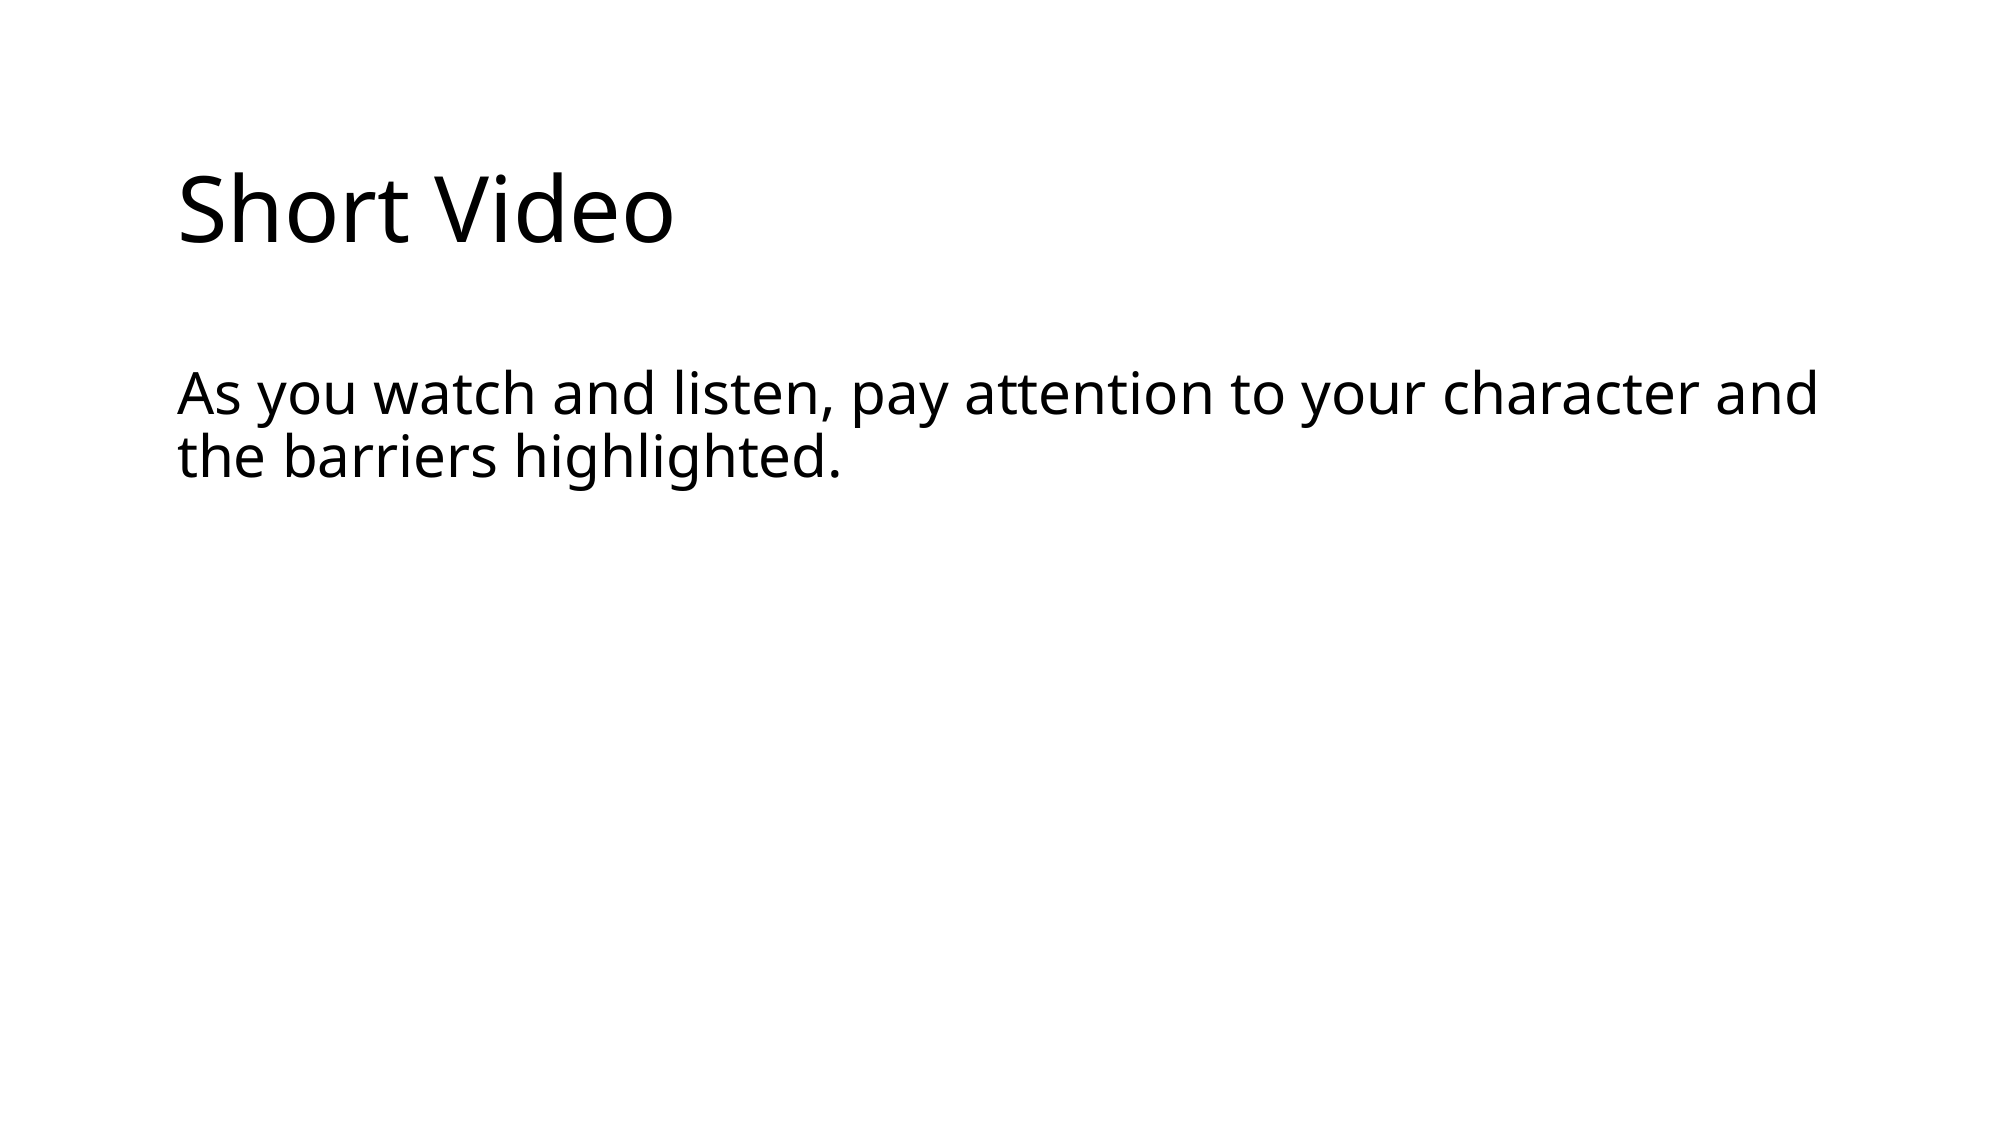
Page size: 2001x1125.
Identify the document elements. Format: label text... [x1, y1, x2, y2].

list As you watch and listen, pay attention to your character and the barriers highlighted. [162, 357, 1868, 1092]
title Short Video [162, 156, 1867, 336]
